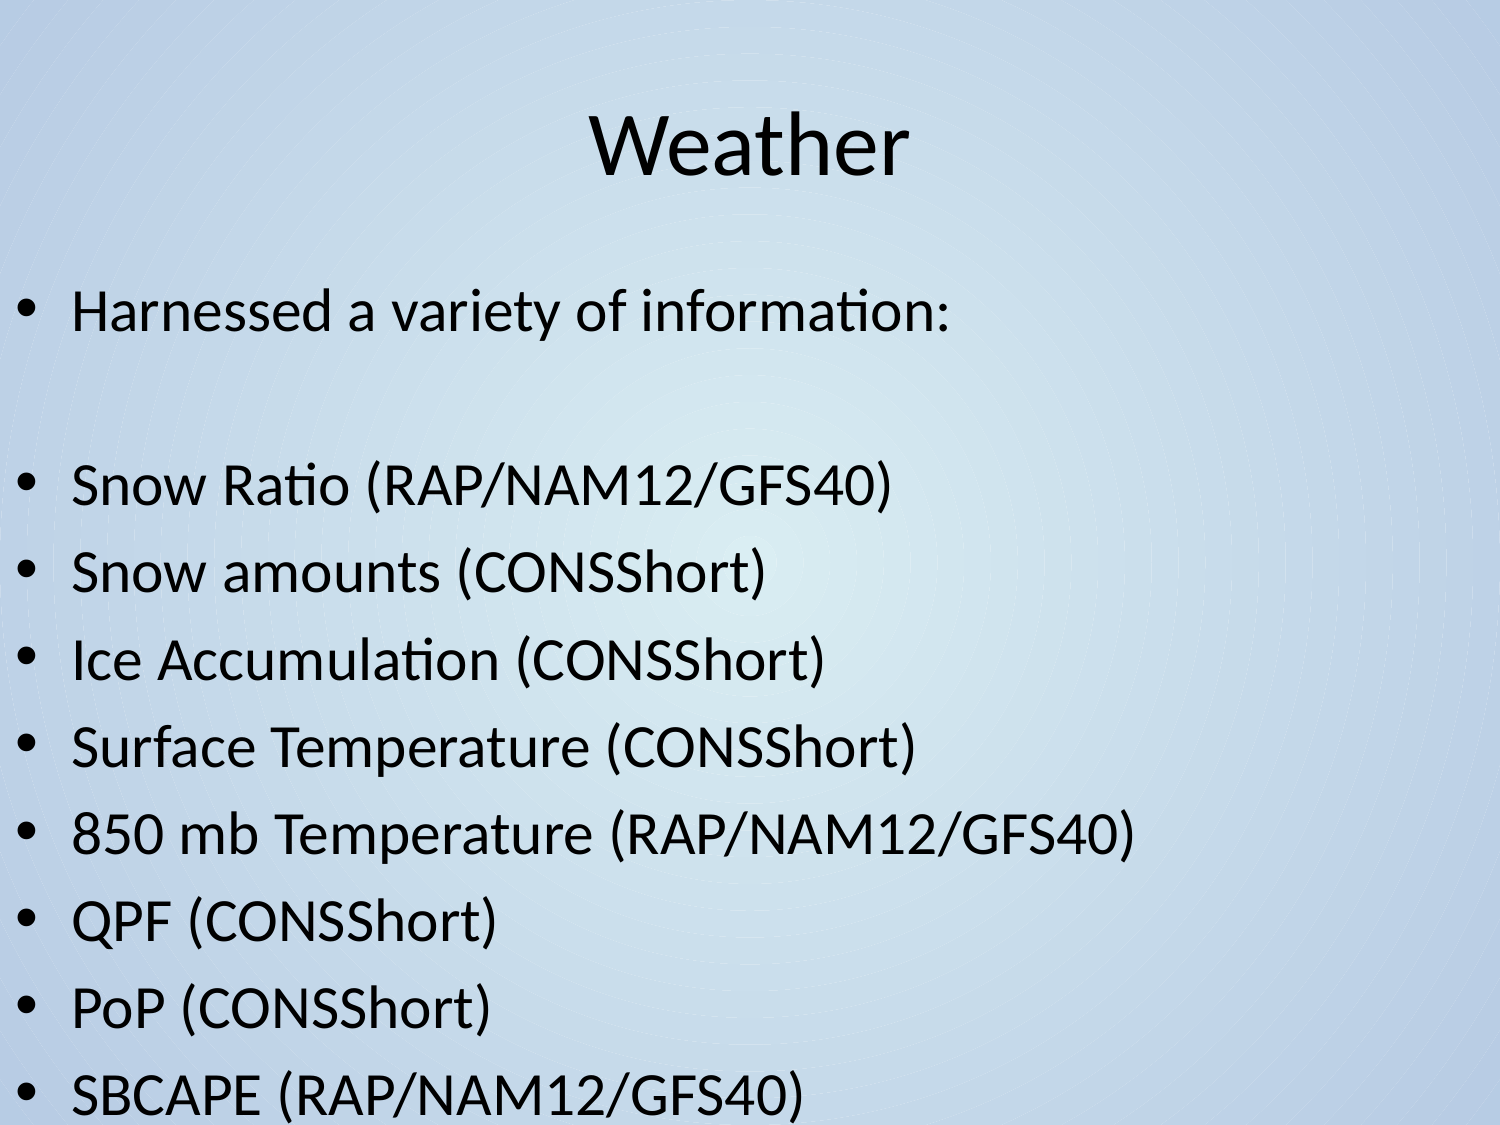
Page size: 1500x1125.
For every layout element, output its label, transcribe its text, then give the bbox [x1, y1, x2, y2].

title Weather [75, 45, 1425, 233]
list Harnessed a variety of information: Snow Ratio (RAP/NAM12/GFS40) Snow amounts (CONSShort) Ice Accumulation (CONSShort) Surface Temperature (CONSShort) 850 mb Temperature (RAP/NAM12/GFS40) QPF (CONSShort) PoP (CONSShort) SBCAPE (RAP/NAM12/GFS40) [0, 262, 1500, 1125]
